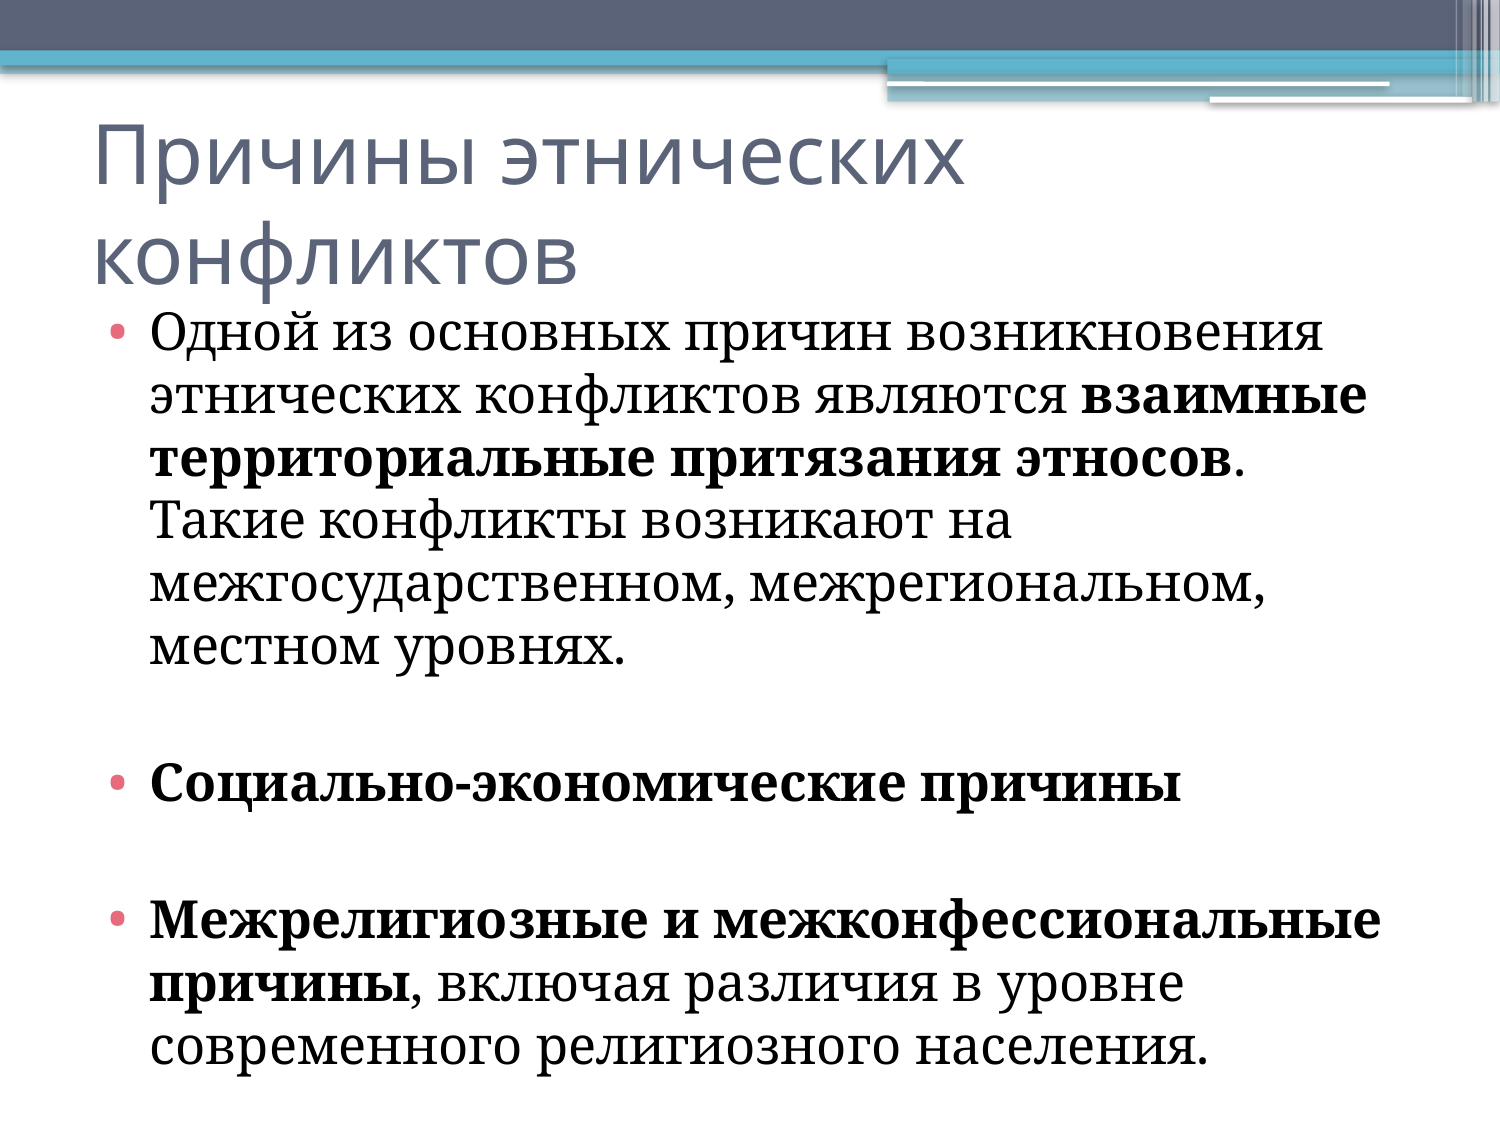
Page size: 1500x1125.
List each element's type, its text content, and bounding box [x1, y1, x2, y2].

list Одной из основных причин возникновения этнических конфликтов являются взаимные территориальные притязания этносов. Такие конфликты возникают на межгосударственном, межрегиональном, местном уровнях. Социально-экономические причины Межрелигиозные и межконфессиональные причины, включая различия в уровне современного религиозного населения. [76, 290, 1427, 1083]
title Причины этнических конфликтов [76, 113, 1427, 289]
